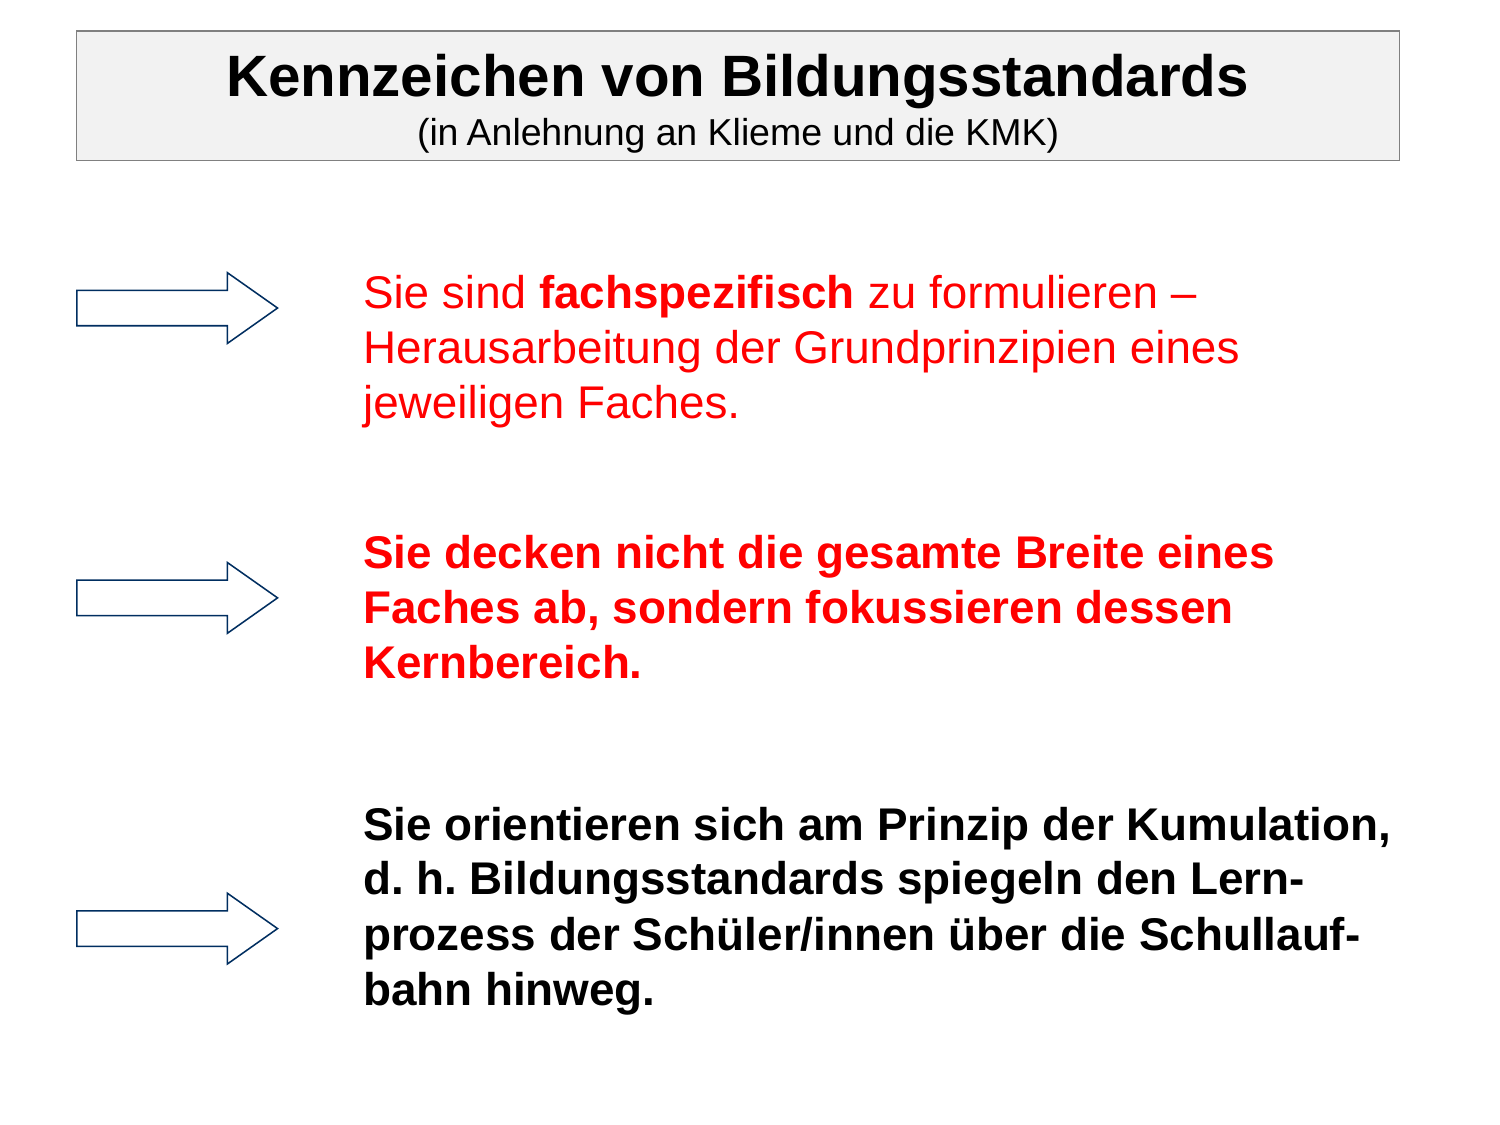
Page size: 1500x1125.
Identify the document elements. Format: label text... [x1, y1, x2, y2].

text_box Kennzeichen von Bildungsstandards (in Anlehnung an Klieme und die KMK) [76, 31, 1400, 161]
text_box [76, 562, 278, 634]
text_box Sie decken nicht die gesamte Breite eines Faches ab, sondern fokussieren dessen Kernbereich. [348, 515, 1415, 696]
text_box Sie orientieren sich am Prinzip der Kumulation, d. h. Bildungsstandards spiegeln den Lern-prozess der Schüler/innen über die Schullauf-bahn hinweg. [348, 786, 1459, 1022]
text_box [76, 893, 278, 965]
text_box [76, 255, 1416, 438]
